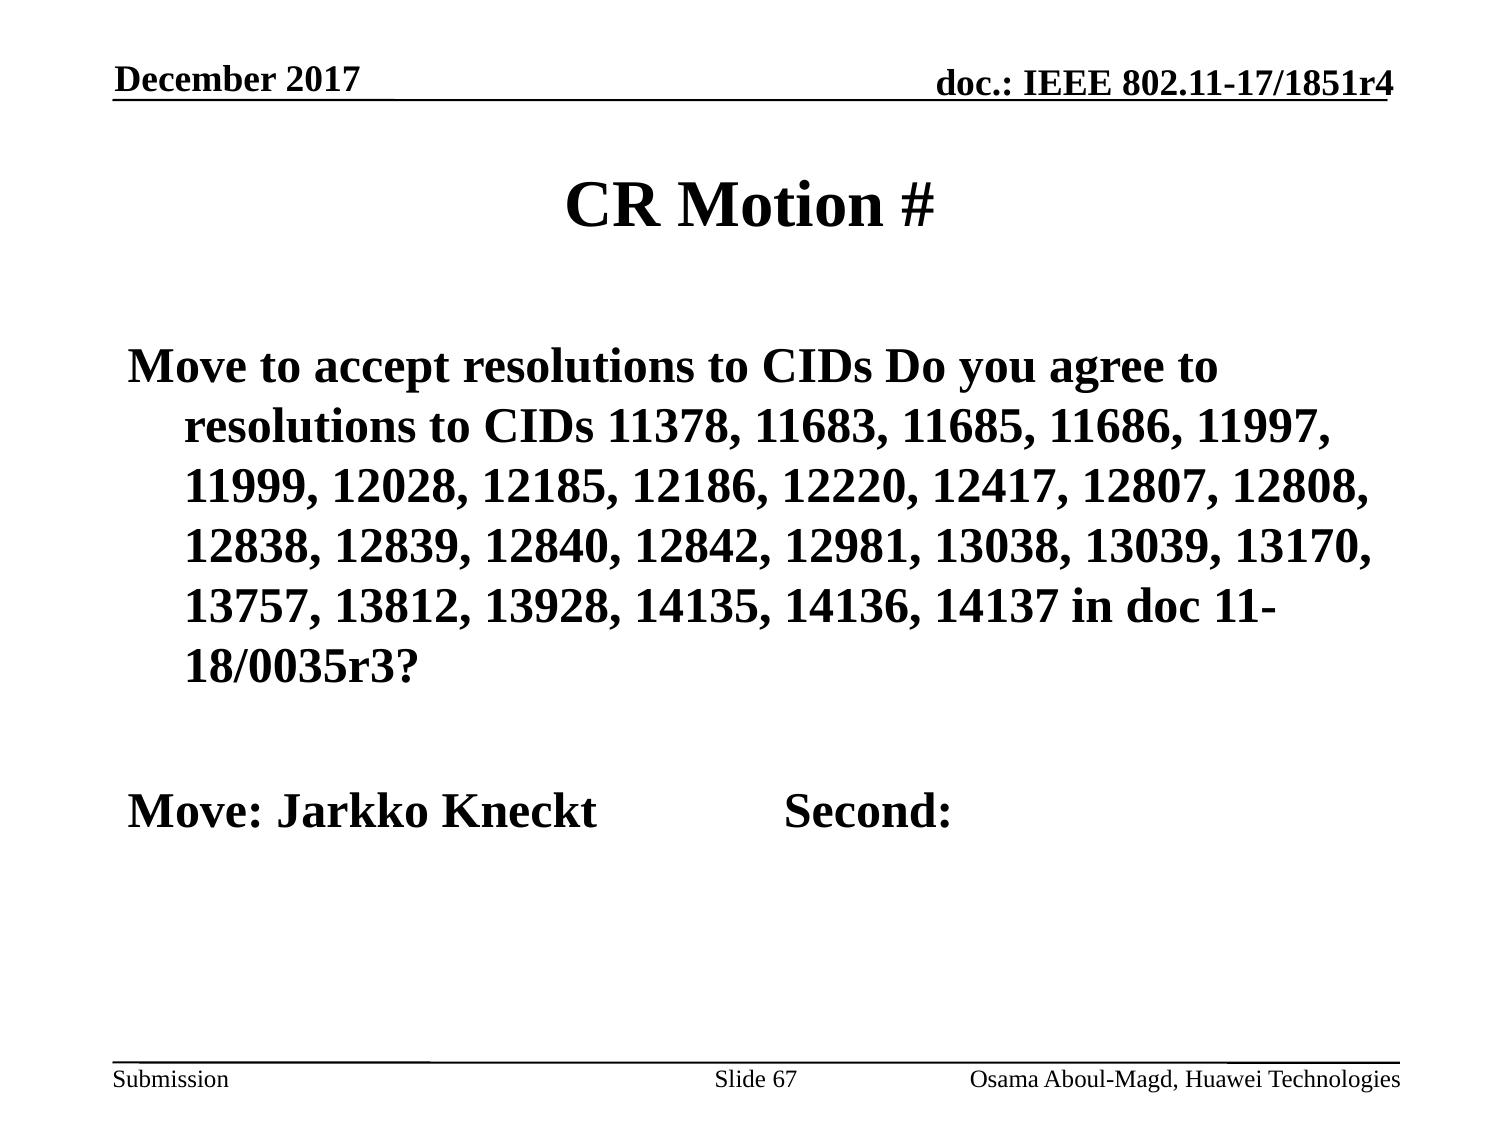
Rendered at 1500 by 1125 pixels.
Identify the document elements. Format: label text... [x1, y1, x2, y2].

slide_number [114, 54, 423, 100]
title CR Motion # [112, 112, 1388, 288]
list Move to accept resolutions to CIDs Do you agree to resolutions to CIDs 11378, 11683, 11685, 11686, 11997, 11999, 12028, 12185, 12186, 12220, 12417, 12807, 12808, 12838, 12839, 12840, 12842, 12981, 13038, 13039, 13170, 13757, 13812, 13928, 14135, 14136, 14137 in doc 11-18/0035r3? Move: Jarkko Kneckt Second: [112, 324, 1388, 1000]
slide_number Slide 67 [712, 1061, 800, 1123]
footer Osama Aboul-Magd, Huawei Technologies [878, 1061, 1402, 1093]
